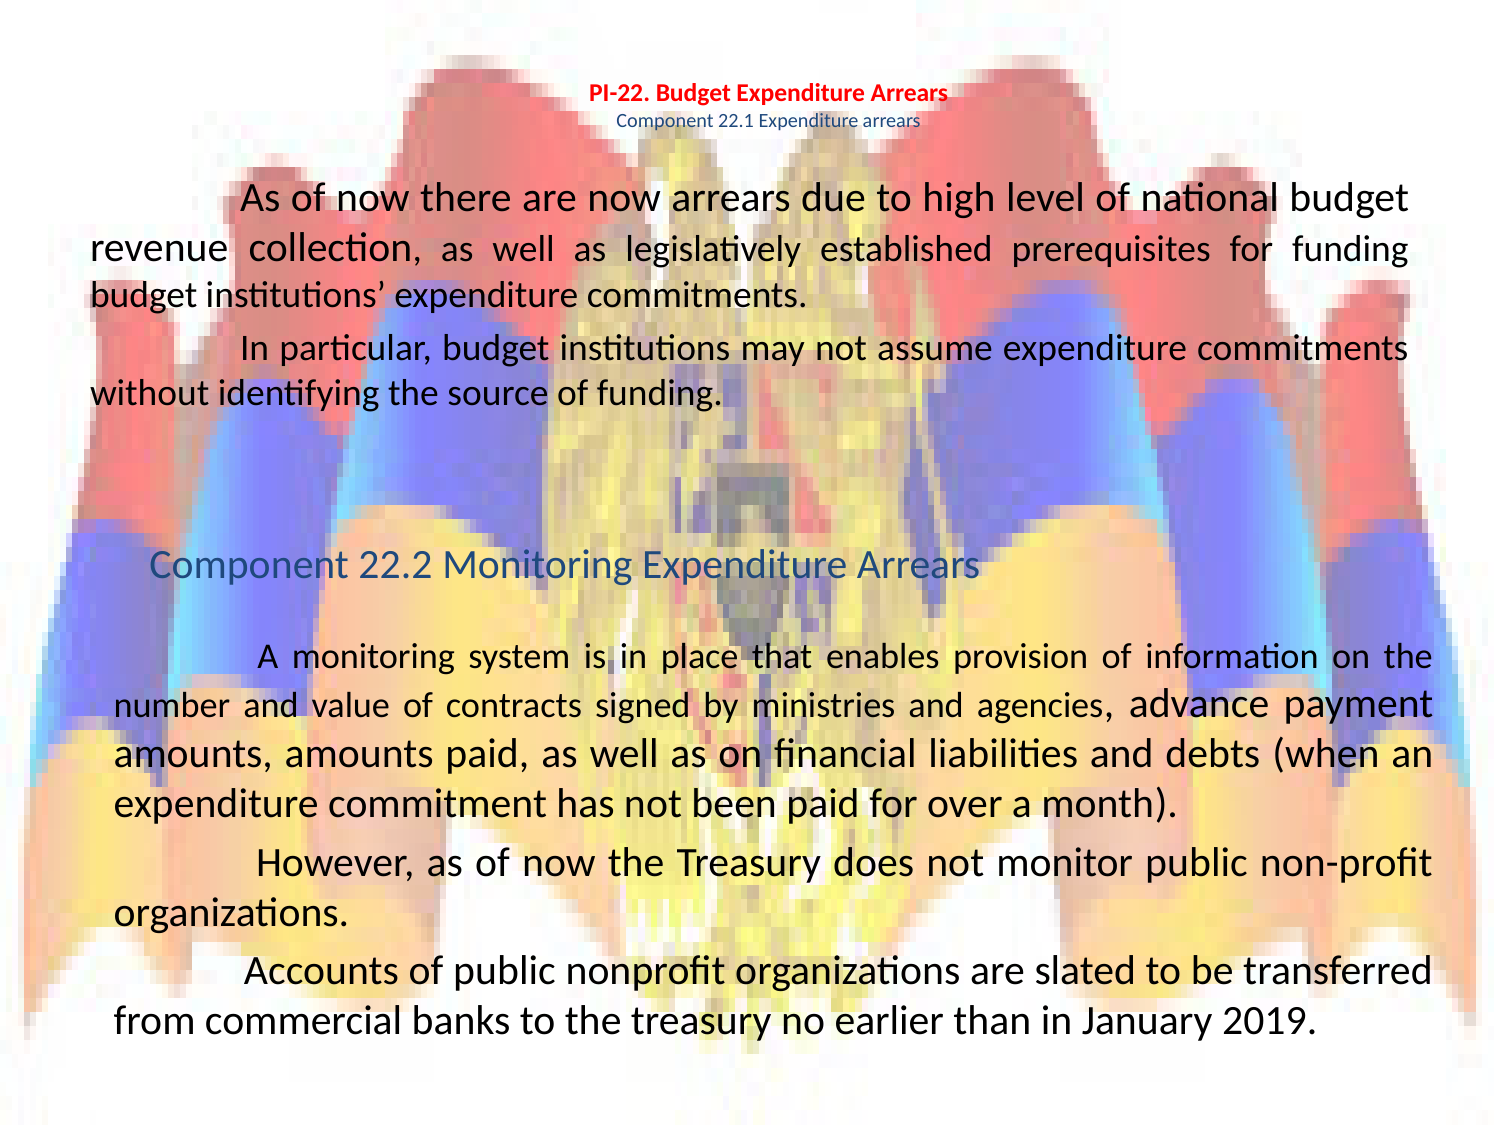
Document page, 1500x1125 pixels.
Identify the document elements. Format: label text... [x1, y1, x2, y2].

title PI-22. Budget Expenditure Arrears Component 22.1 Expenditure arrears [75, 68, 1463, 188]
list As of now there are now arrears due to high level of national budget revenue collection, as well as legislatively established prerequisites for funding budget institutions’ expenditure commitments. In particular, budget institutions may not assume expenditure commitments without identifying the source of funding. [75, 162, 1425, 538]
text_box A monitoring system is in place that enables provision of information on the number and value of contracts signed by ministries and agencies, advance payment amounts, amounts paid, as well as on financial liabilities and debts (when an expenditure commitment has not been paid for over a month). However, as of now the Treasury does not monitor public non-profit organizations. Accounts of public nonprofit organizations are slated to be transferred from commercial banks to the treasury no earlier than in January 2019. [98, 624, 1449, 1063]
text_box Component 22.2 Monitoring Expenditure Arrears [134, 529, 1449, 595]
